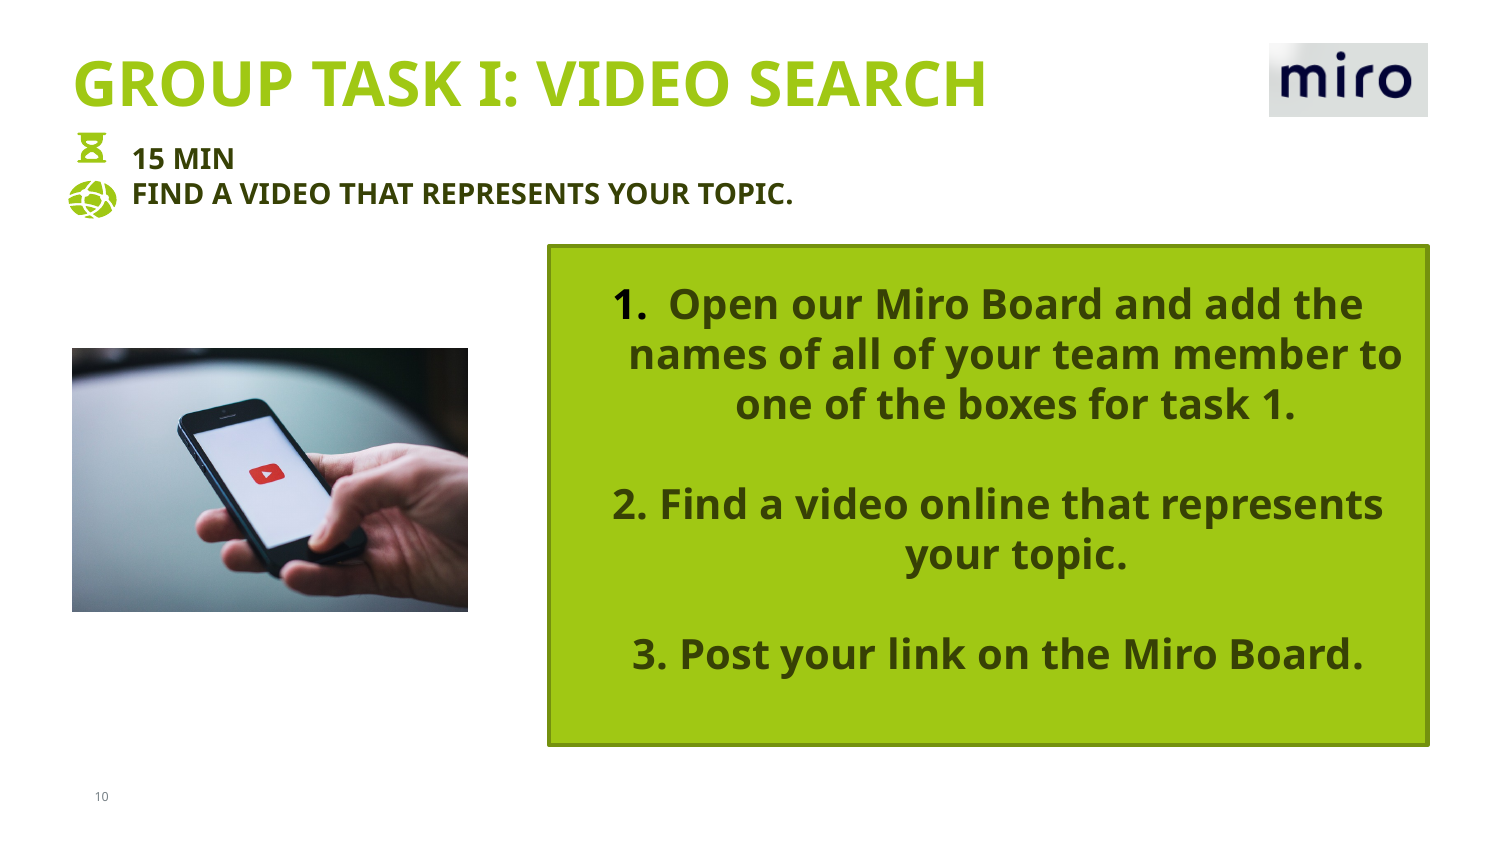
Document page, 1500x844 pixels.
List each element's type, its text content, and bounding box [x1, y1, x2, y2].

text_box [77, 132, 107, 163]
text_box Open our Miro Board and add the names of all of your team member to one of the boxes for task 1. 2. Find a video online that represents your topic. 3. Post your link on the Miro Board. [549, 246, 1428, 746]
text_box [70, 205, 96, 216]
text_box [84, 215, 94, 219]
slide_number 10 [94, 771, 154, 824]
text_box 15 MIN FIND A VIDEO THAT REPRESENTS YOUR TOPIC. [116, 132, 951, 218]
text_box [68, 180, 104, 204]
text_box [93, 183, 117, 218]
text_box [84, 193, 102, 207]
picture [72, 348, 468, 612]
picture [1269, 43, 1428, 118]
title GROUP TASK I: VIDEO SEARCH [72, 44, 1419, 647]
